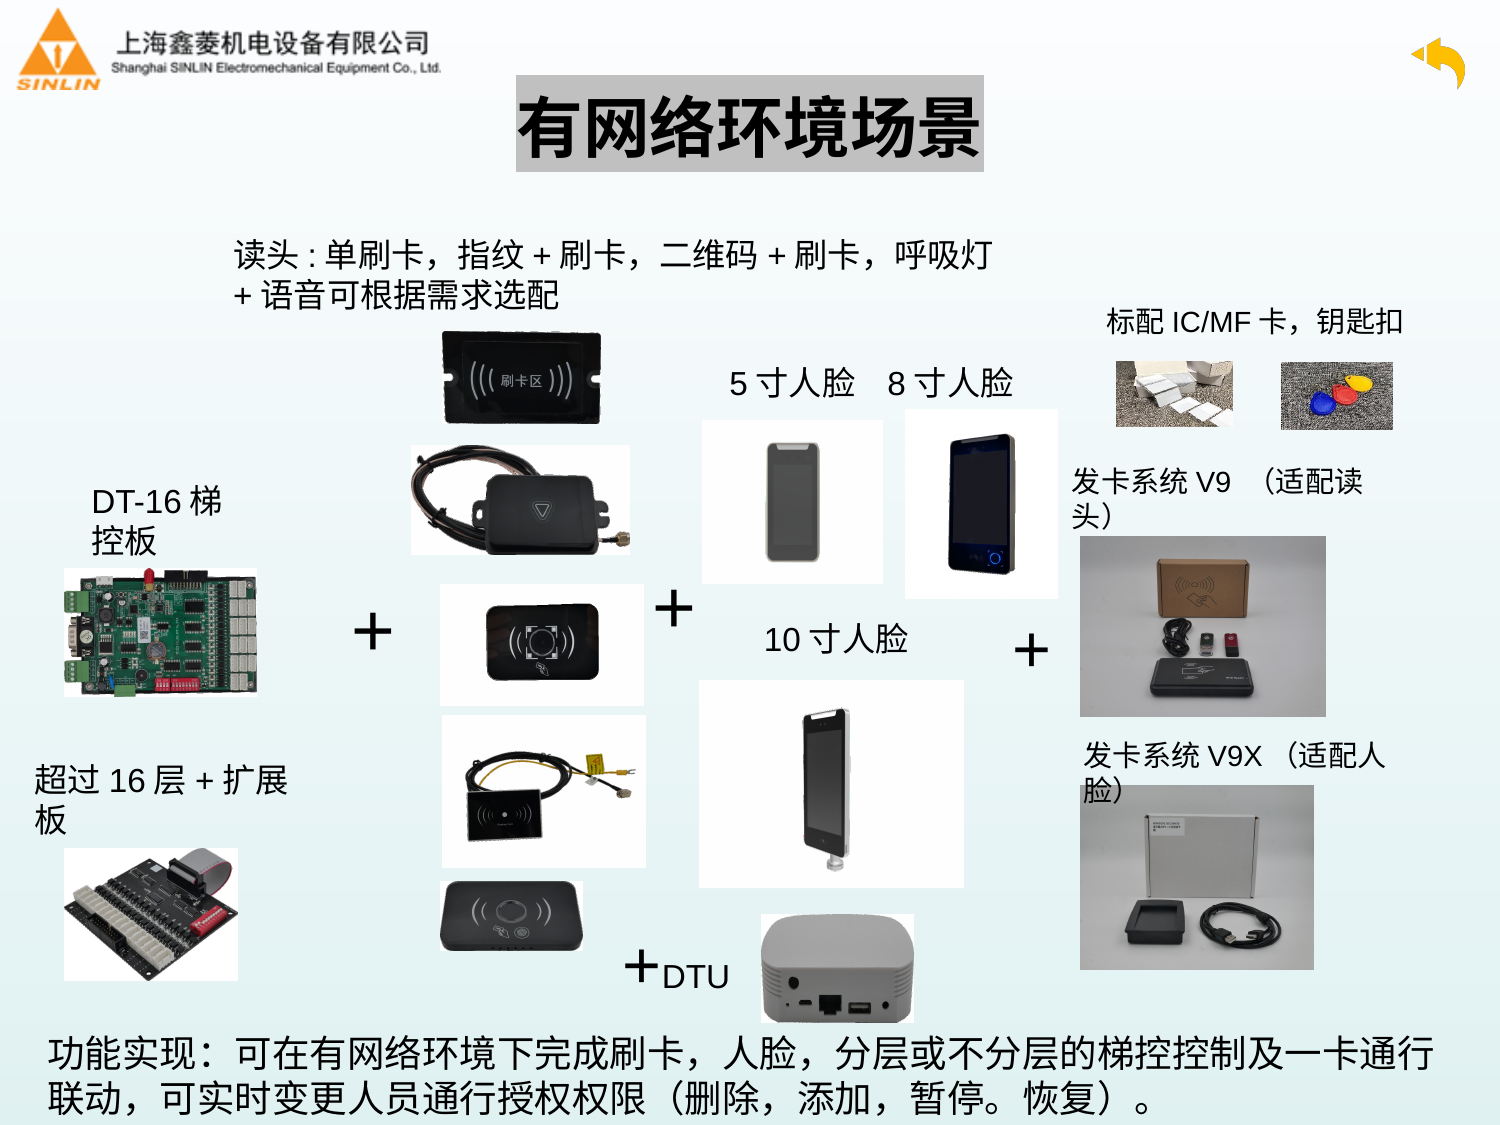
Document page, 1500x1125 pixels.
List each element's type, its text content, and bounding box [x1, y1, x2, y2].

text_box 发卡系统V9X（适配人脸） [1068, 729, 1447, 815]
picture [64, 568, 257, 697]
picture [1411, 37, 1465, 90]
text_box 8寸人脸 [872, 354, 1071, 433]
text_box 10寸人脸 [749, 610, 1034, 665]
picture [440, 881, 583, 951]
text_box 标配IC/MF卡，钥匙扣 [1091, 296, 1500, 347]
text_box 超过16层+扩展板 [19, 751, 313, 846]
picture [699, 680, 964, 888]
text_box 功能实现：可在有网络环境下完成刷卡，人脸，分层或不分层的梯控控制及一卡通行联动，可实时变更人员通行授权权限（删除，添加，暂停。恢复）。 [32, 1022, 1466, 1125]
text_box + [336, 574, 422, 769]
picture [1116, 361, 1233, 427]
text_box 发卡系统V9 （适配读头） [1058, 456, 1419, 541]
text_box DT-16梯控板 [76, 472, 268, 568]
picture [64, 848, 238, 981]
text_box 读头:单刷卡，指纹+刷卡，二维码+刷卡，呼吸灯+语音可根据需求选配 [218, 227, 1078, 322]
text_box + [638, 550, 741, 641]
picture [905, 409, 1058, 599]
text_box +DTU [608, 914, 1359, 1025]
title 有网络环境场景 [74, 44, 1426, 207]
picture [1281, 362, 1393, 430]
picture [702, 420, 883, 584]
picture [1080, 536, 1326, 717]
picture [411, 445, 630, 555]
picture [442, 331, 601, 424]
picture [442, 715, 646, 868]
picture [16, 7, 441, 90]
text_box + [997, 597, 1080, 693]
picture [761, 914, 914, 1023]
picture [440, 584, 644, 706]
picture [1080, 785, 1314, 970]
text_box 5寸人脸 [714, 354, 872, 409]
